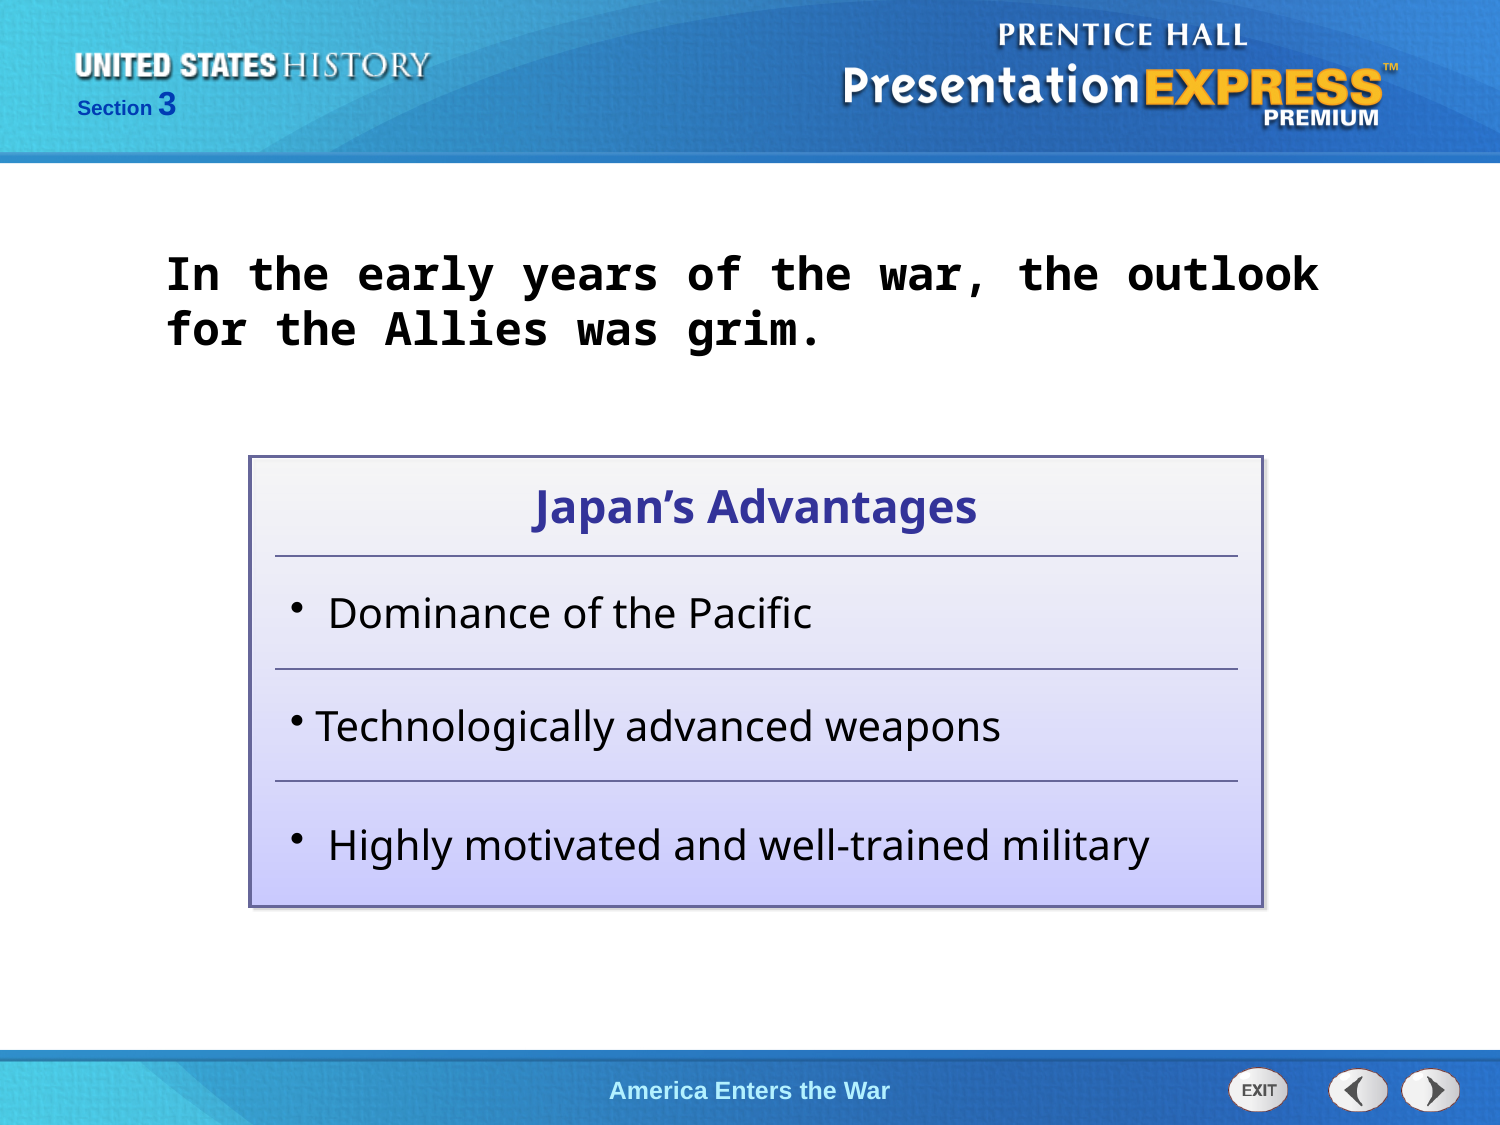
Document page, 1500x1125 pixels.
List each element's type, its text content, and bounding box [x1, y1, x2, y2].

picture [0, 0, 1500, 1125]
text_box [249, 456, 1263, 907]
text_box In the early years of the war, the outlook for the Allies was grim. [150, 237, 1413, 363]
table_cell Technologically advanced weapons [275, 670, 1238, 780]
table_cell Highly motivated and well-trained military [275, 782, 1238, 906]
table_cell Dominance of the Pacific [275, 557, 1238, 668]
table_header Japan’s Advantages [275, 456, 1238, 555]
